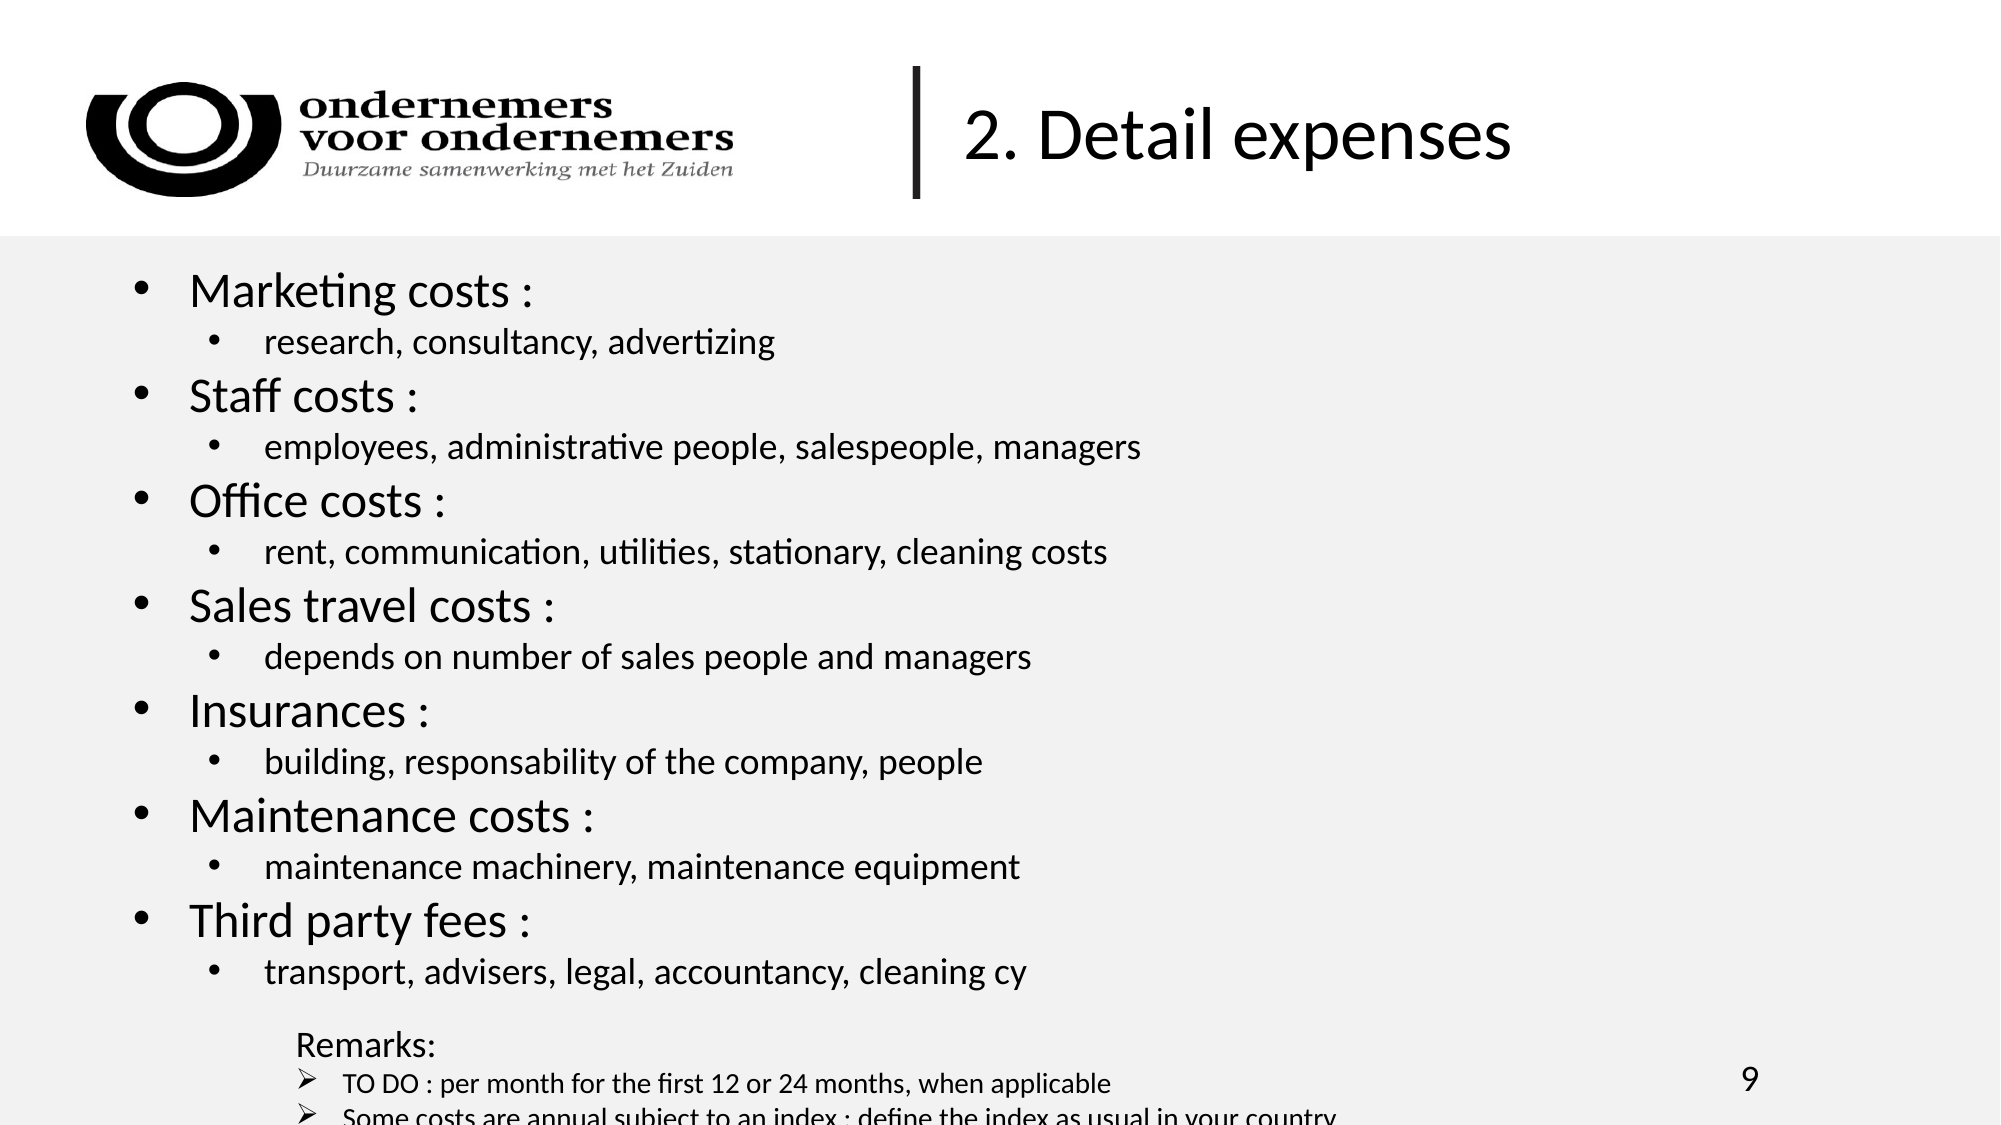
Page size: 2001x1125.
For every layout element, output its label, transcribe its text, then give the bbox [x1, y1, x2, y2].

text_box Marketing costs : research, consultancy, advertizing Staff costs : employees, administrative people, salespeople, managers Office costs : rent, communication, utilities, stationary, cleaning costs Sales travel costs : depends on number of sales people and managers Insurances : building, responsability of the company, people Maintenance costs : maintenance machinery, maintenance equipment Third party fees : transport, advisers, legal, accountancy, cleaning cy [118, 250, 1684, 1000]
slide_number 9 [1425, 1046, 1892, 1107]
text_box 2. Detail expenses [949, 77, 1735, 183]
text_box Remarks: TO DO : per month for the first 12 or 24 months, when applicable Some costs are annual subject to an index : define the index as usual in your country [280, 1012, 1976, 1125]
picture [86, 82, 733, 197]
picture [911, 66, 922, 199]
